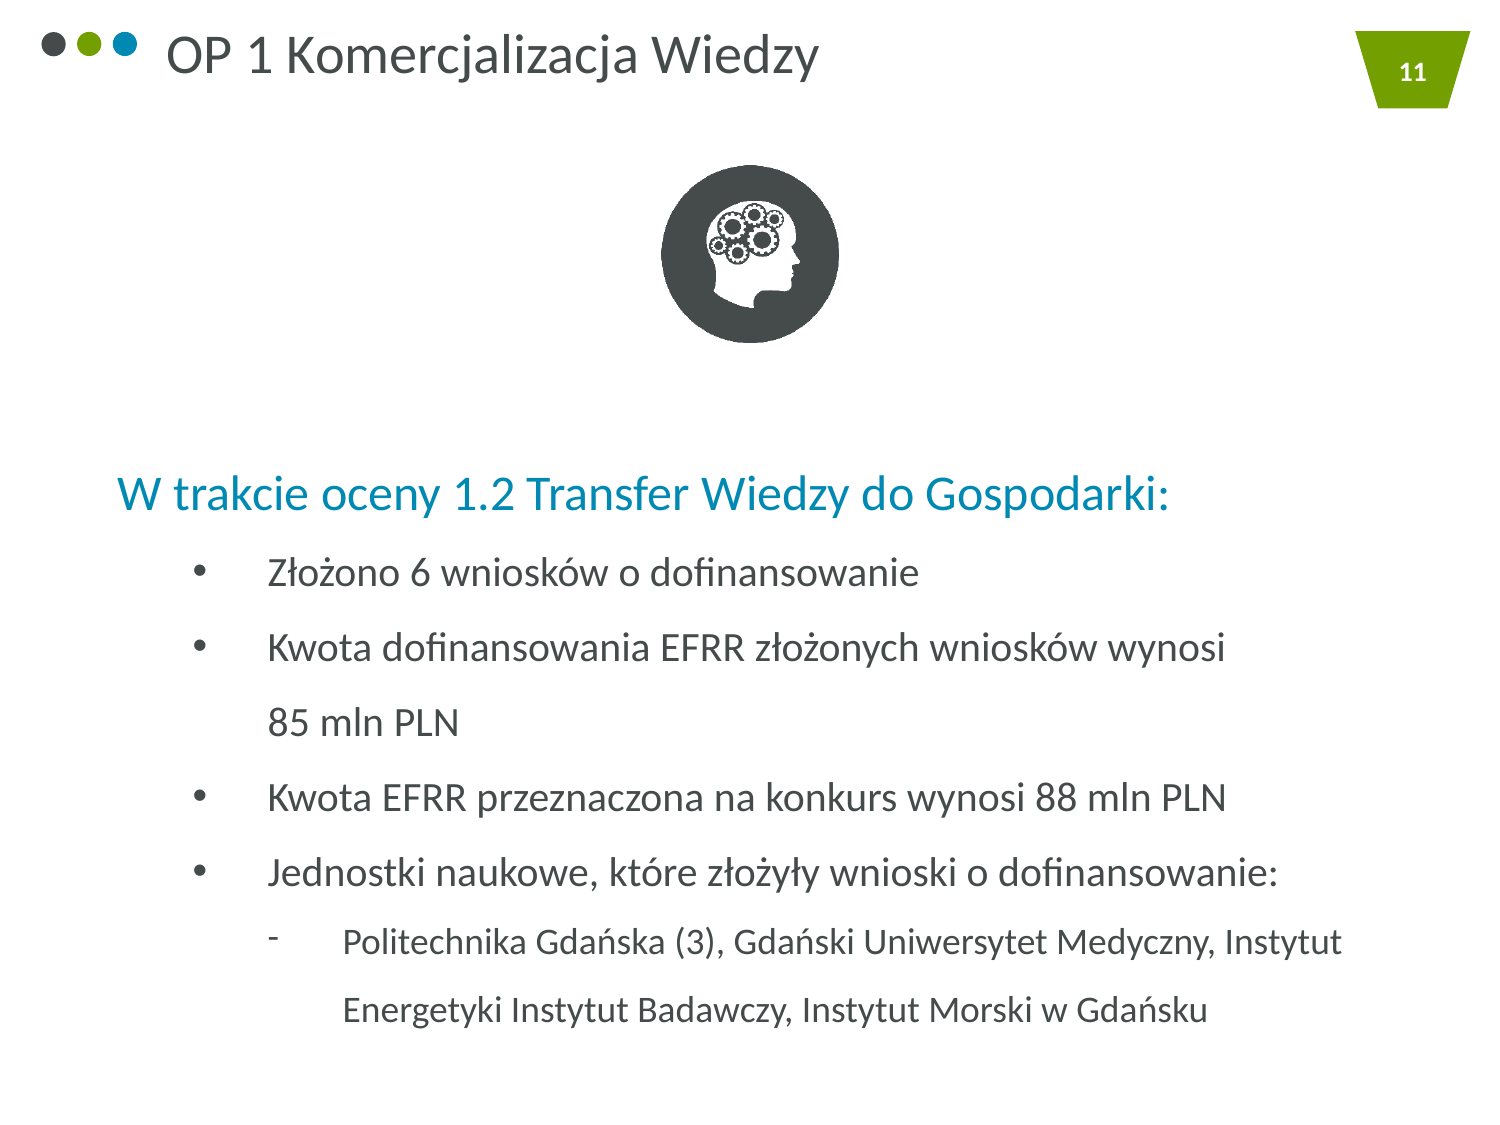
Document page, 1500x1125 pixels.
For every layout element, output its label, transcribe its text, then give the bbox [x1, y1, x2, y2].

text_box W trakcie oceny 1.2 Transfer Wiedzy do Gospodarki: Złożono 6 wniosków o dofinansowanie Kwota dofinansowania EFRR złożonych wniosków wynosi 85 mln PLN Kwota EFRR przeznaczona na konkurs wynosi 88 mln PLN Jednostki naukowe, które złożyły wnioski o dofinansowanie: Politechnika Gdańska (3), Gdański Uniwersytet Medyczny, Instytut Energetyki Instytut Badawczy, Instytut Morski w Gdańsku [102, 422, 1404, 1038]
text_box OP 1 Komercjalizacja Wiedzy [166, 17, 821, 85]
picture [661, 165, 839, 343]
